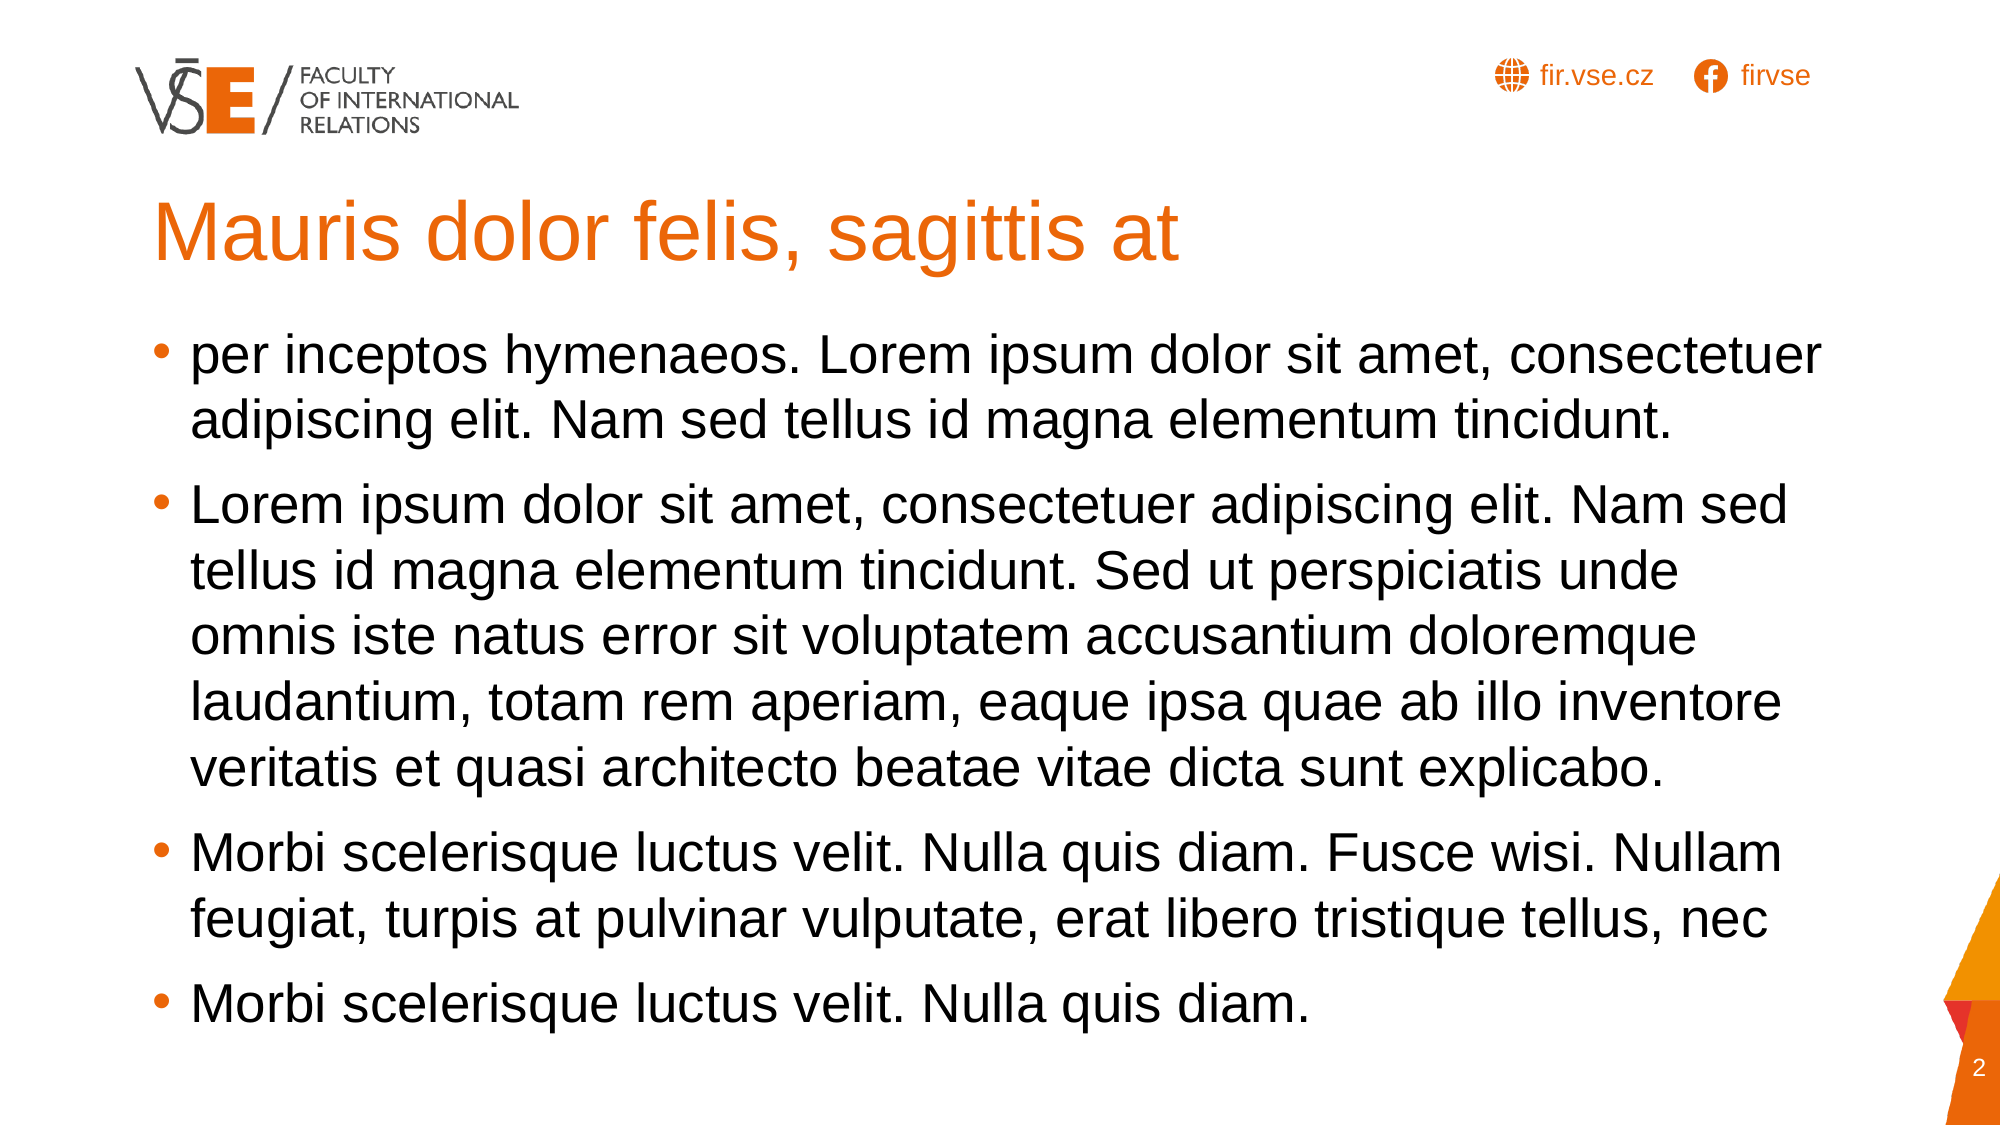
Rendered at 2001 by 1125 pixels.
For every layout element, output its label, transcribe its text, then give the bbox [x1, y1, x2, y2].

list per inceptos hymenaeos. Lorem ipsum dolor sit amet, consectetuer adipiscing elit. Nam sed tellus id magna elementum tincidunt. Lorem ipsum dolor sit amet, consectetuer adipiscing elit. Nam sed tellus id magna elementum tincidunt. Sed ut perspiciatis unde omnis iste natus error sit voluptatem accusantium doloremque laudantium, totam rem aperiam, eaque ipsa quae ab illo inventore veritatis et quasi architecto beatae vitae dicta sunt explicabo. Morbi scelerisque luctus velit. Nulla quis diam. Fusce wisi. Nullam feugiat, turpis at pulvinar vulputate, erat libero tristique tellus, nec Morbi scelerisque luctus velit. Nulla quis diam. [137, 310, 1847, 1049]
title Mauris dolor felis, sagittis at [137, 180, 1839, 294]
picture [0, 1, 2000, 1125]
